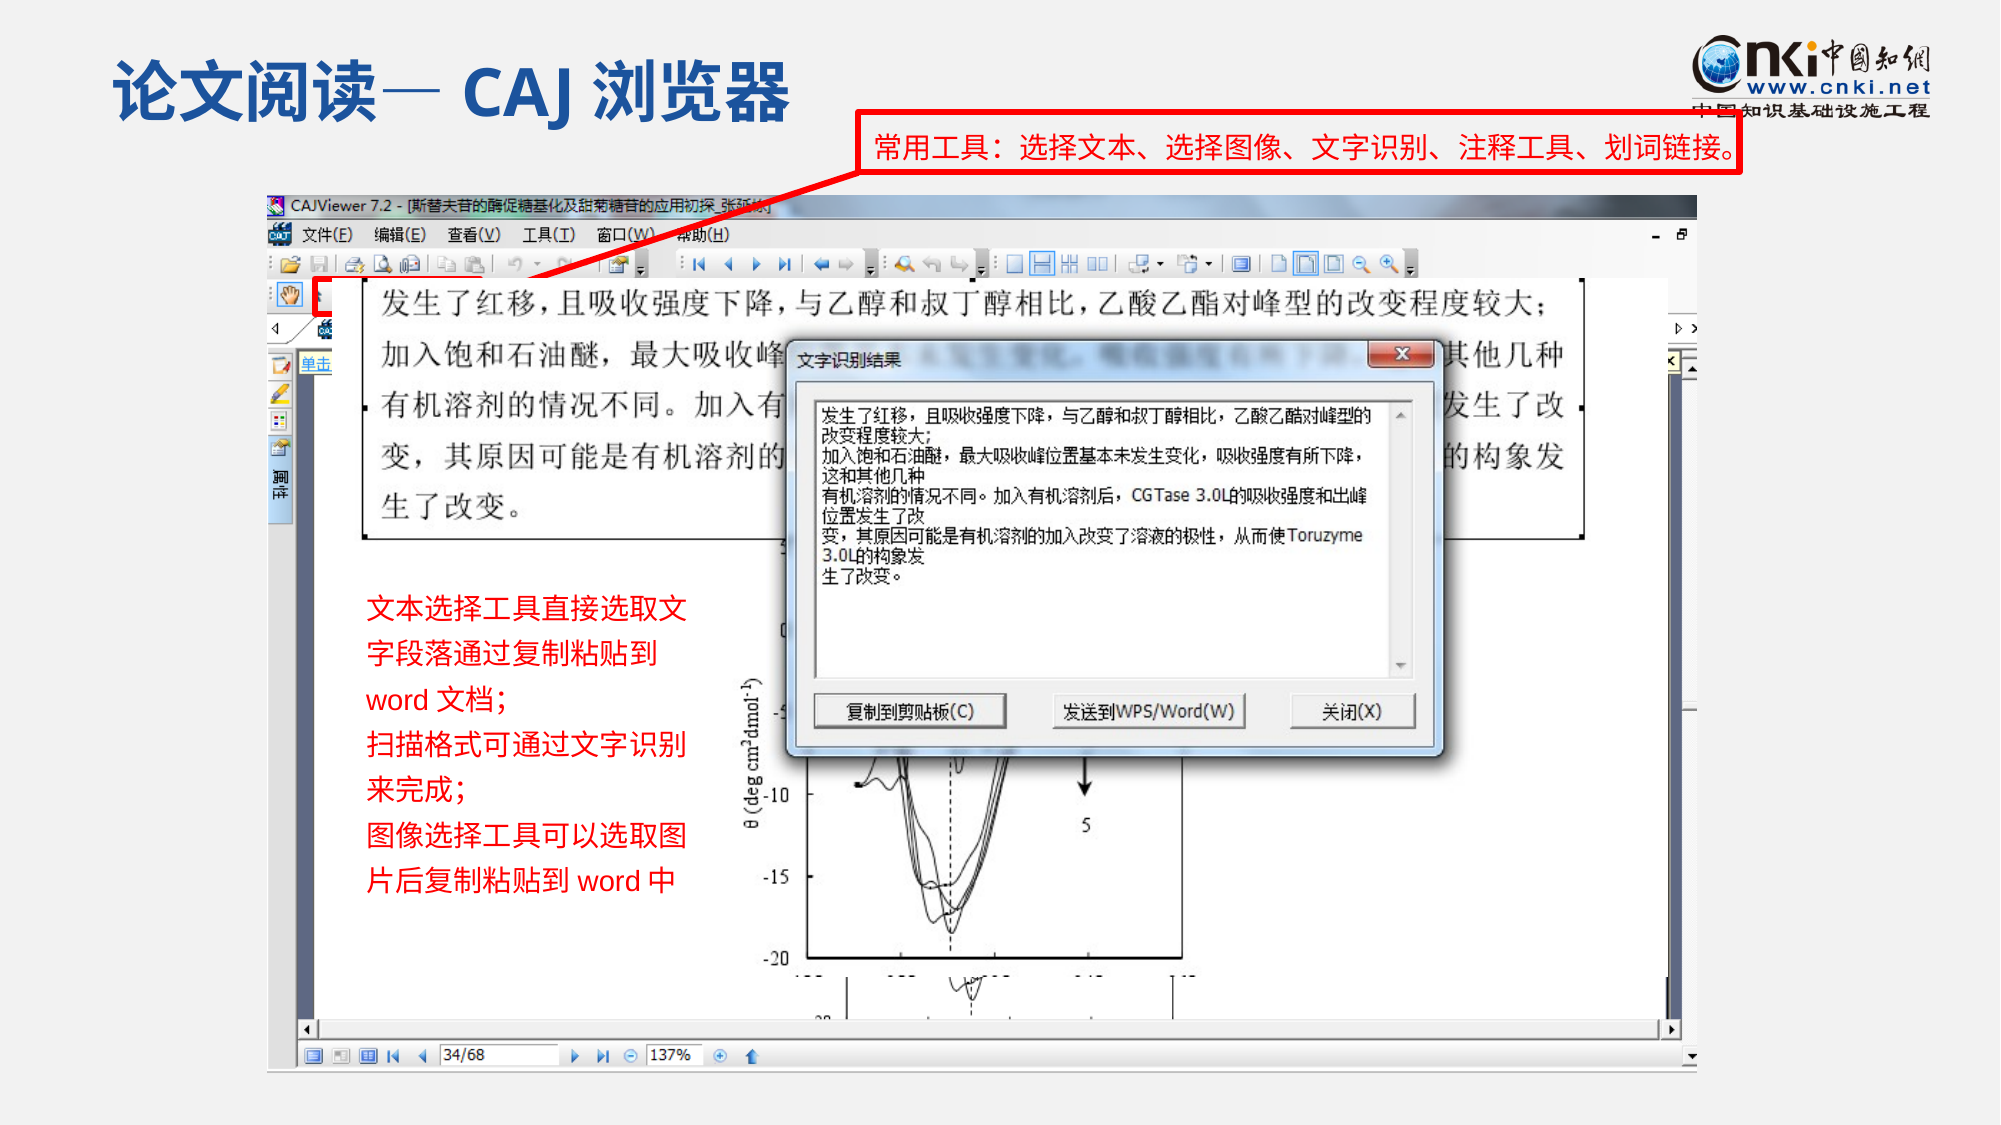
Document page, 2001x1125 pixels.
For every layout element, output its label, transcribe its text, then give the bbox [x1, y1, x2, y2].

text_box 论文阅读—CAJ浏览器 [91, 20, 1571, 159]
picture [267, 194, 1698, 1074]
text_box 常用工具：选择文本、选择图像、文字识别、注释工具、划词链接。 [858, 111, 1740, 173]
picture [1692, 35, 1930, 118]
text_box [479, 172, 859, 277]
